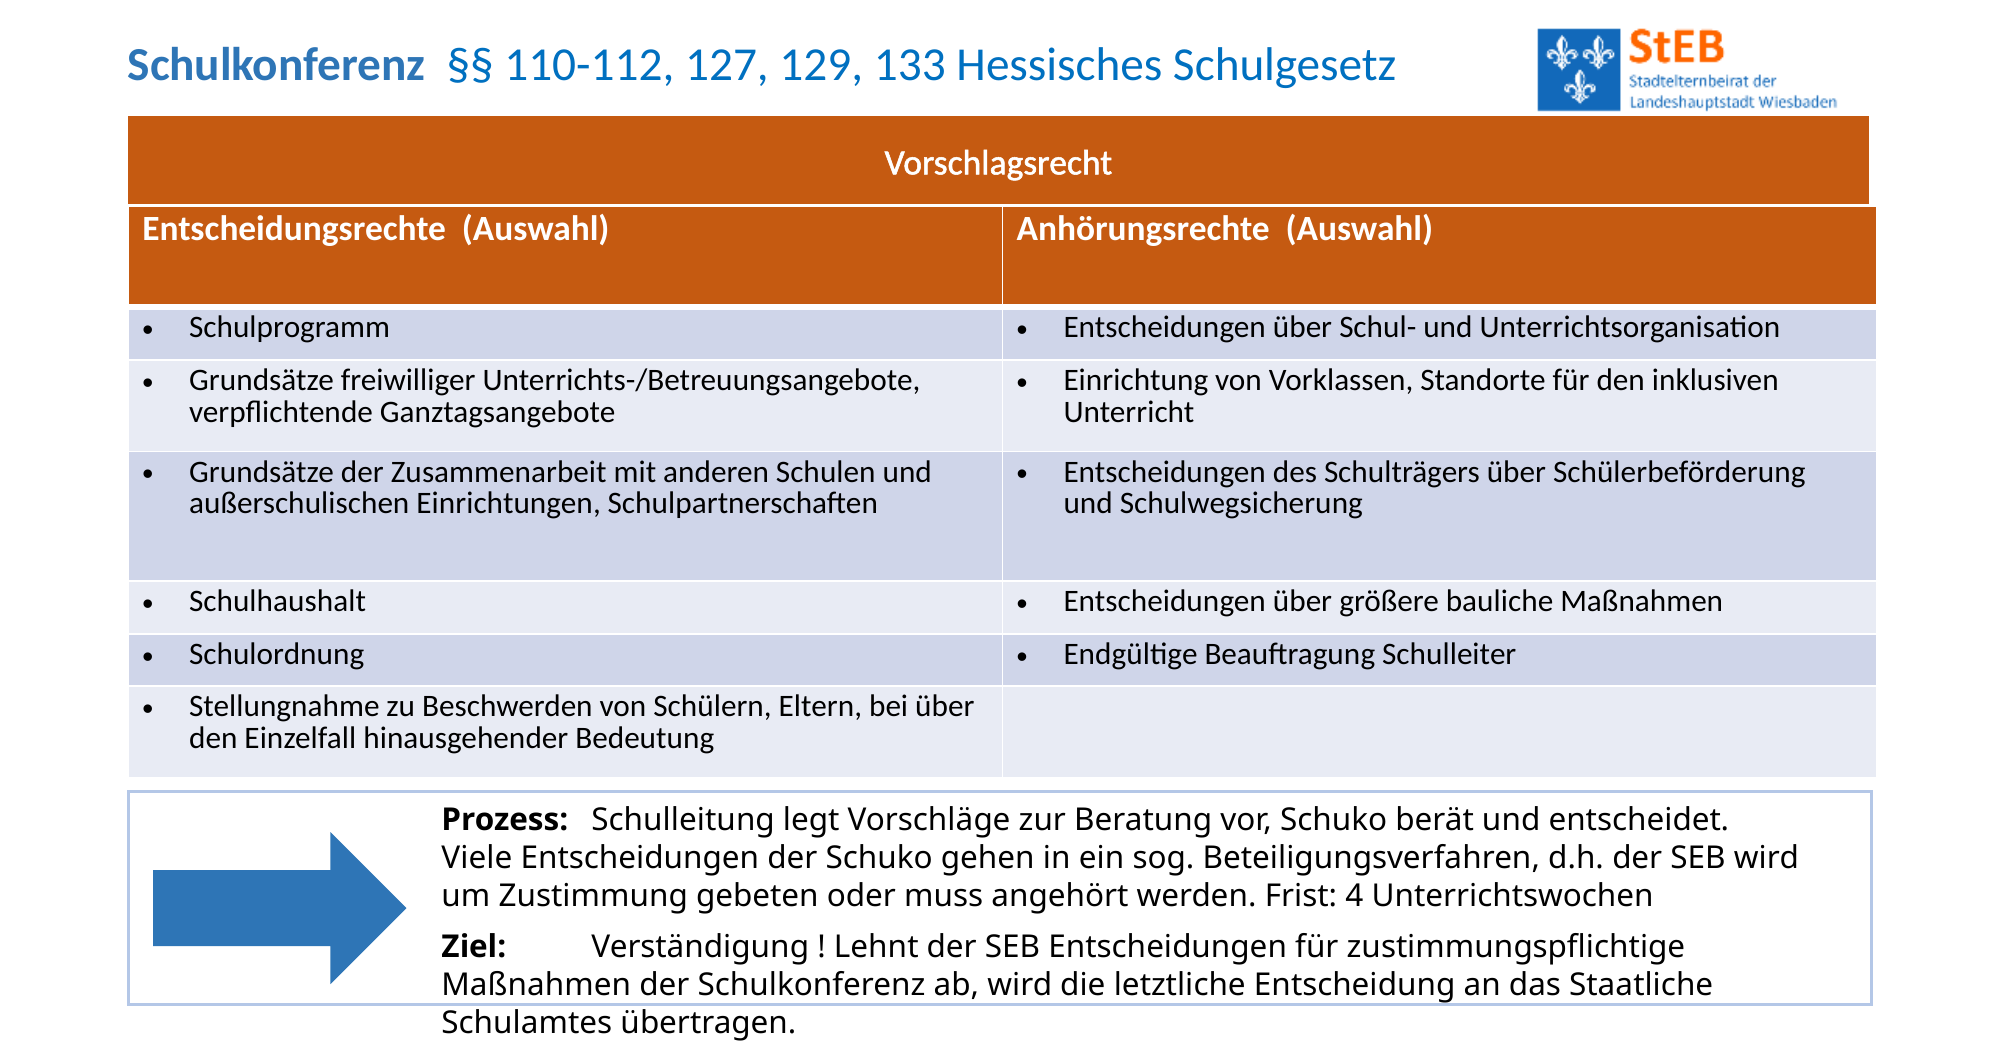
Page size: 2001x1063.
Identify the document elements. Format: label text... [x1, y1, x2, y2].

table_cell Entscheidungen des Schulträgers über Schülerbeförderung und Schulwegsicherung [1003, 452, 1876, 580]
table_cell Stellungnahme zu Beschwerden von Schülern, Eltern, bei über den Einzelfall hinausgehender Bedeutung [129, 687, 1002, 777]
text_box Prozess: Schulleitung legt Vorschläge zur Beratung vor, Schuko berät und entscheidet. Viele Entscheidungen der Schuko gehen in ein sog. Beteiligungsverfahren, d.h. der SEB wird um Zustimmung gebeten oder muss angehört werden. Frist: 4 Unterrichtswochen Ziel: Verständigung ! Lehnt der SEB Entscheidungen für zustimmungspflichtige Maßnahmen der Schulkonferenz ab, wird die letztliche Entscheidung an das Staatliche Schulamtes übertragen. [426, 791, 1852, 1063]
table_header Anhörungsrechte (Auswahl) [1003, 207, 1876, 304]
text_box [127, 791, 426, 1005]
table_cell Endgültige Beauftragung Schulleiter [1003, 635, 1876, 685]
table_cell Grundsätze freiwilliger Unterrichts-/Betreuungsangebote, verpflichtende Ganztagsangebote [129, 361, 1002, 451]
text_box [151, 829, 408, 987]
text_box Schulkonferenz §§ 110-112, 127, 129, 133 Hessisches Schulgesetz [112, 26, 1413, 98]
text_box [1852, 791, 1873, 1005]
table_cell Schulprogramm [129, 310, 1002, 359]
table_cell Grundsätze der Zusammenarbeit mit anderen Schulen und außerschulischen Einrichtungen, Schulpartnerschaften [129, 452, 1002, 580]
picture [1535, 26, 1845, 116]
text_box Vorschlagsrecht [126, 114, 1871, 206]
table_cell Schulordnung [129, 635, 1002, 685]
table_cell Einrichtung von Vorklassen, Standorte für den inklusiven Unterricht [1003, 361, 1876, 451]
table_header Entscheidungsrechte (Auswahl) [129, 207, 1002, 304]
table_cell Schulhaushalt [129, 582, 1002, 633]
table_cell Entscheidungen über größere bauliche Maßnahmen [1003, 582, 1876, 633]
table_cell [1003, 687, 1876, 777]
table_cell Entscheidungen über Schul- und Unterrichtsorganisation [1003, 310, 1876, 359]
